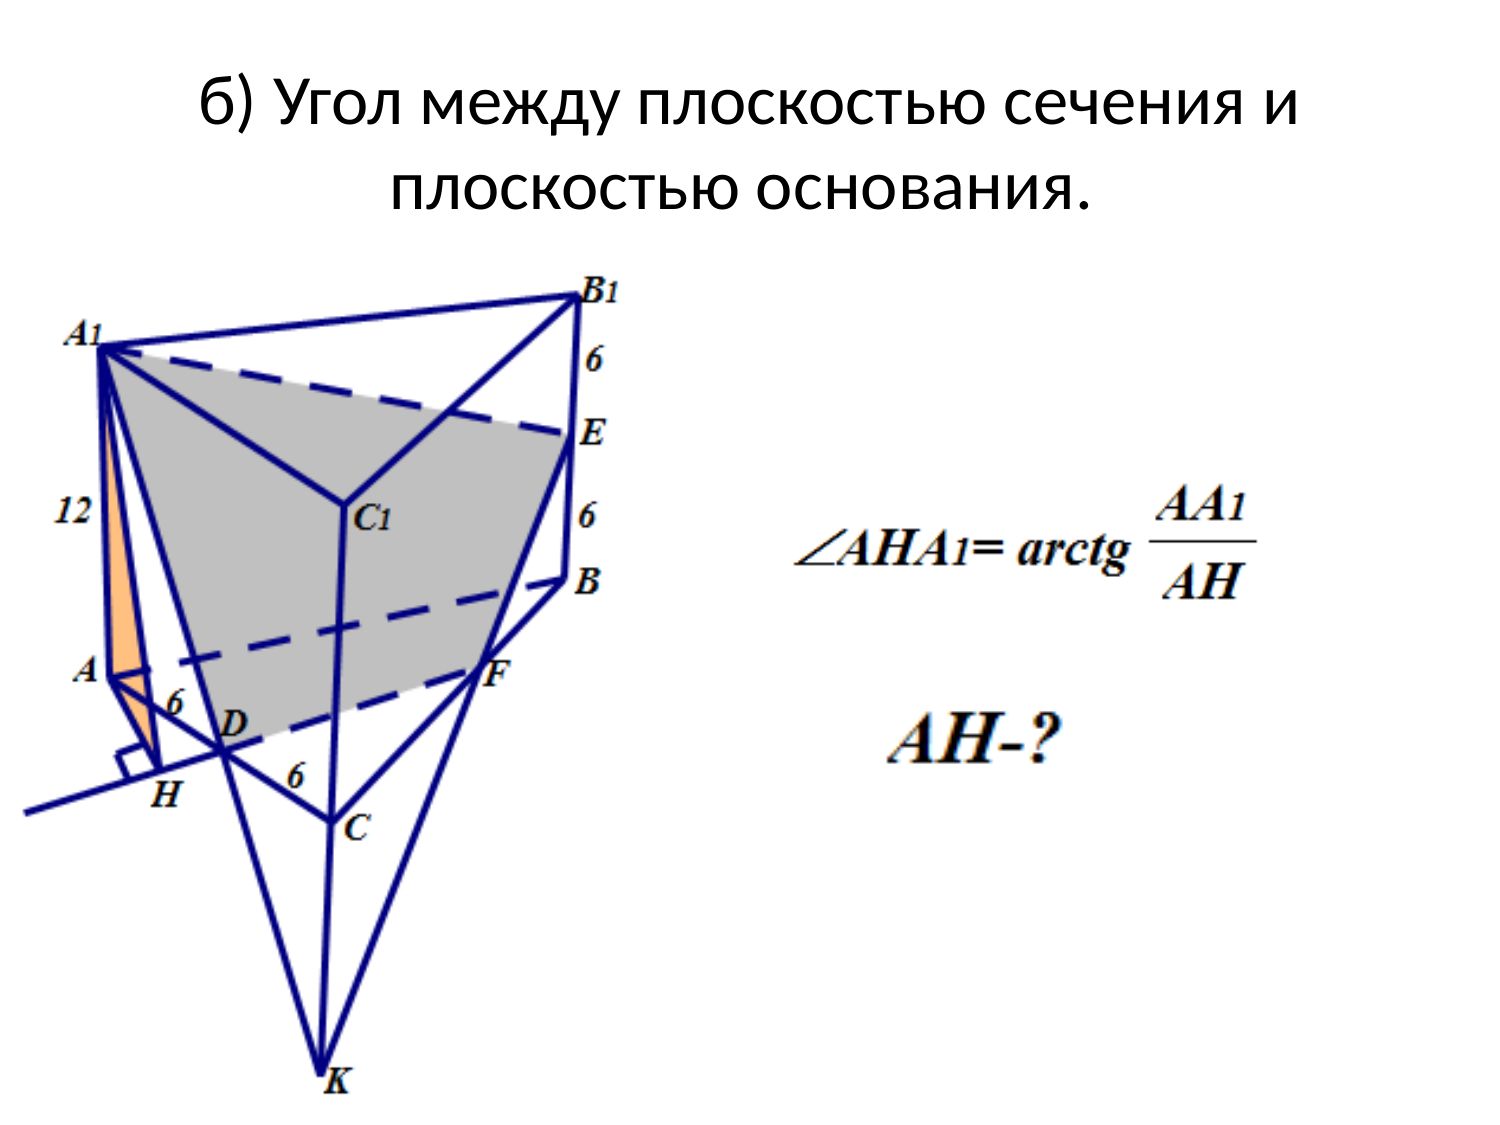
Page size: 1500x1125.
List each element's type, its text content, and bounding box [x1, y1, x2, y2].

picture [0, 244, 656, 1125]
picture [844, 656, 1117, 822]
picture [761, 444, 1327, 640]
title б) Угол между плоскостью сечения и плоскостью основания. [75, 45, 1425, 233]
